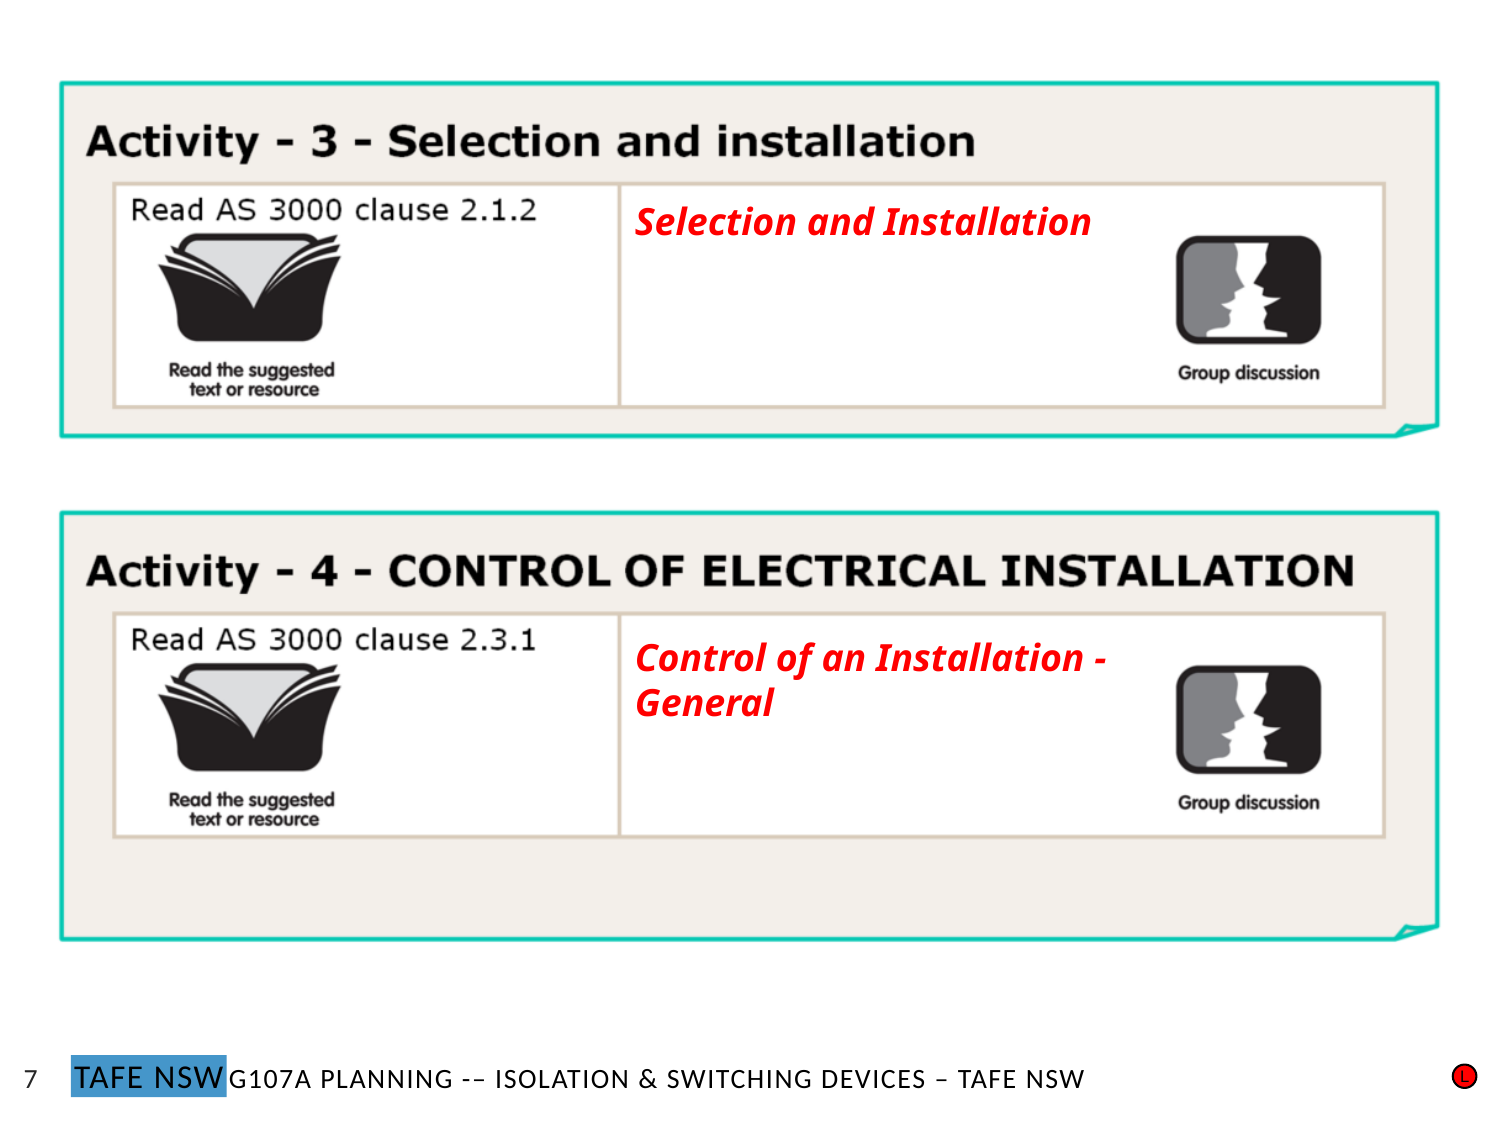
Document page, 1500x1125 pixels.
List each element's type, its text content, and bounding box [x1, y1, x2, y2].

slide_number 7 [23, 1058, 95, 1094]
text_box L [1452, 1064, 1477, 1088]
picture [52, 71, 1449, 947]
